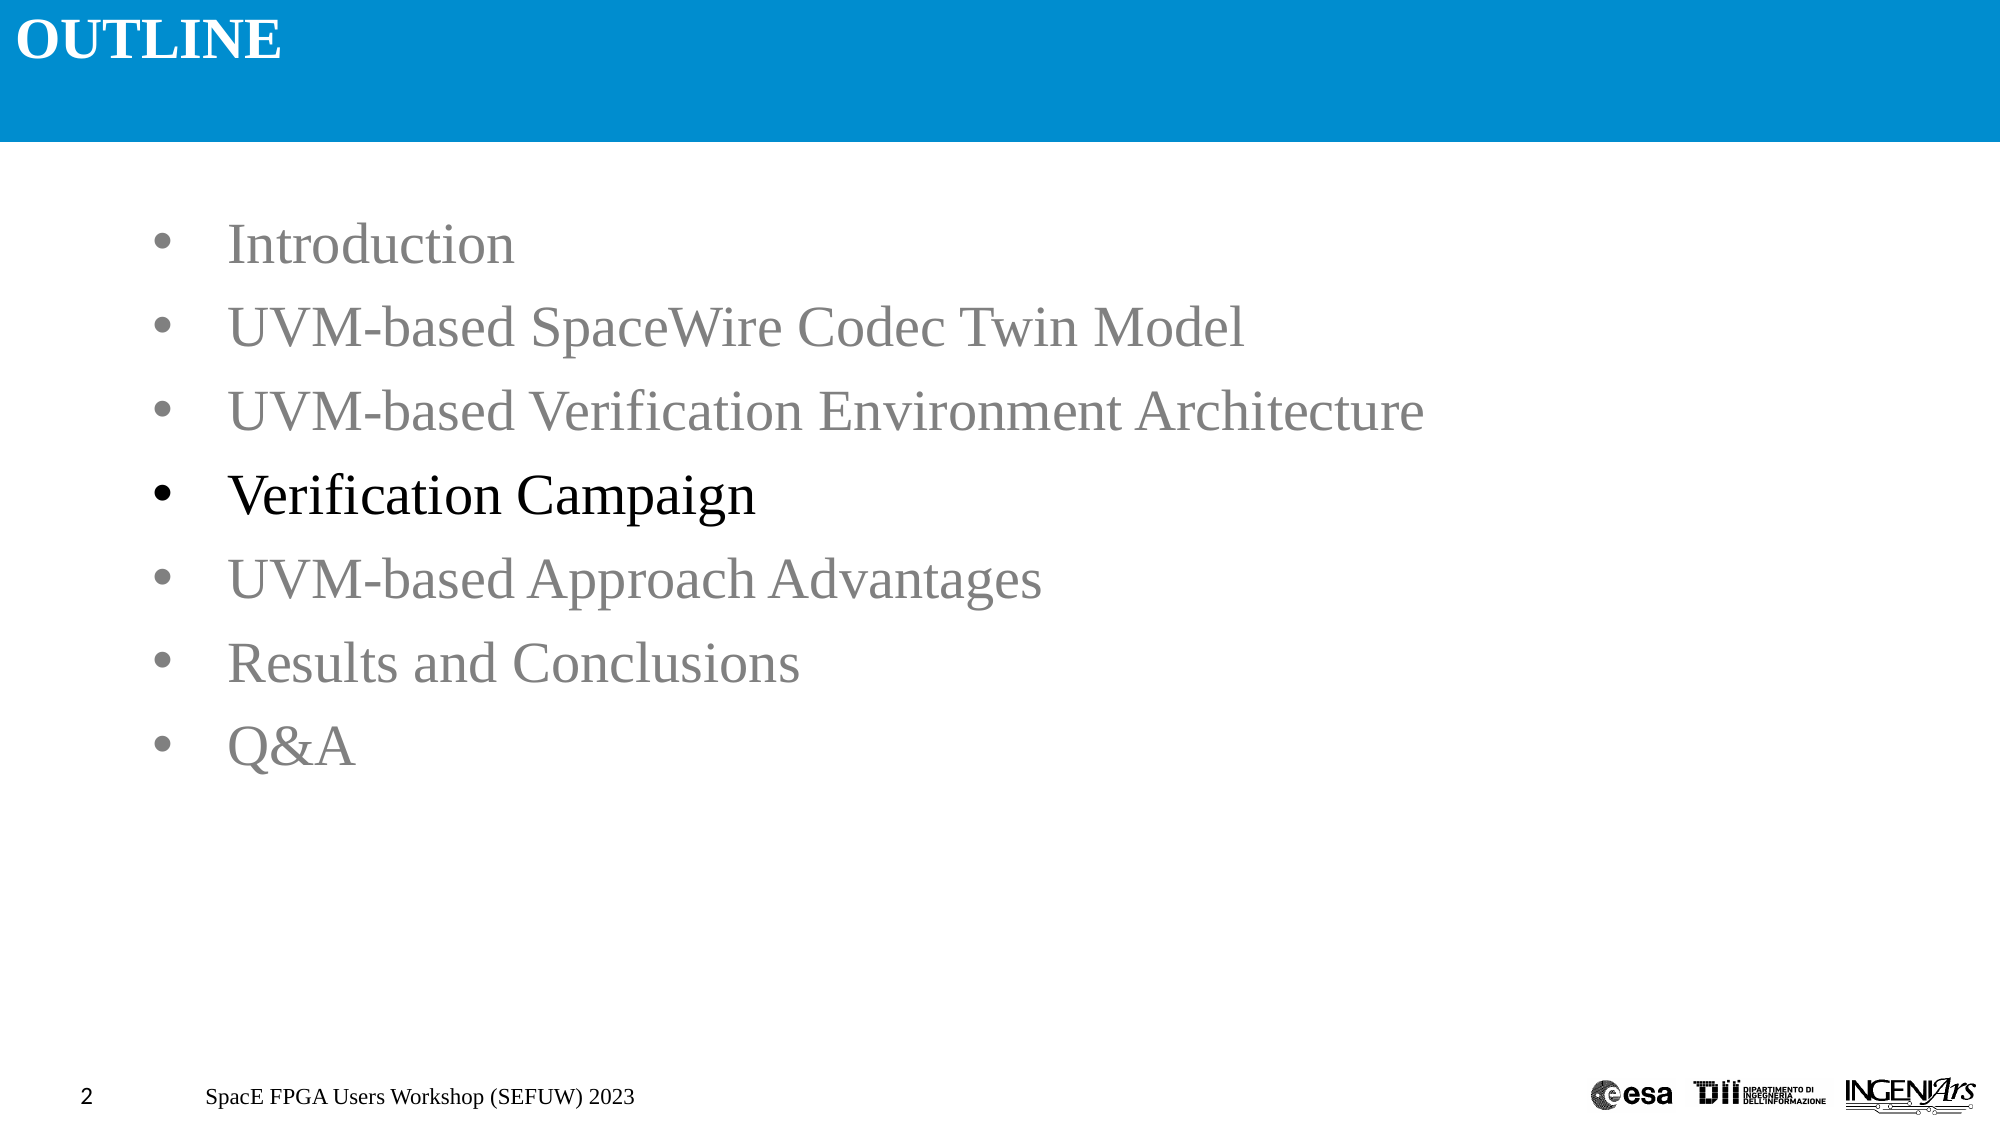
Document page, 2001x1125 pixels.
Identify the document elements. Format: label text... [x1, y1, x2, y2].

slide_number 2 [59, 1071, 109, 1119]
text_box SpacE FPGA Users Workshop (SEFUW) 2023 [166, 1082, 651, 1108]
picture [1587, 1078, 1676, 1113]
title OUTLINE [0, 0, 2000, 137]
list Introduction UVM-based SpaceWire Codec Twin Model UVM-based Verification Environment Architecture Verification Campaign UVM-based Approach Advantages Results and Conclusions Q&A [137, 205, 1863, 975]
picture [1685, 1078, 1834, 1107]
